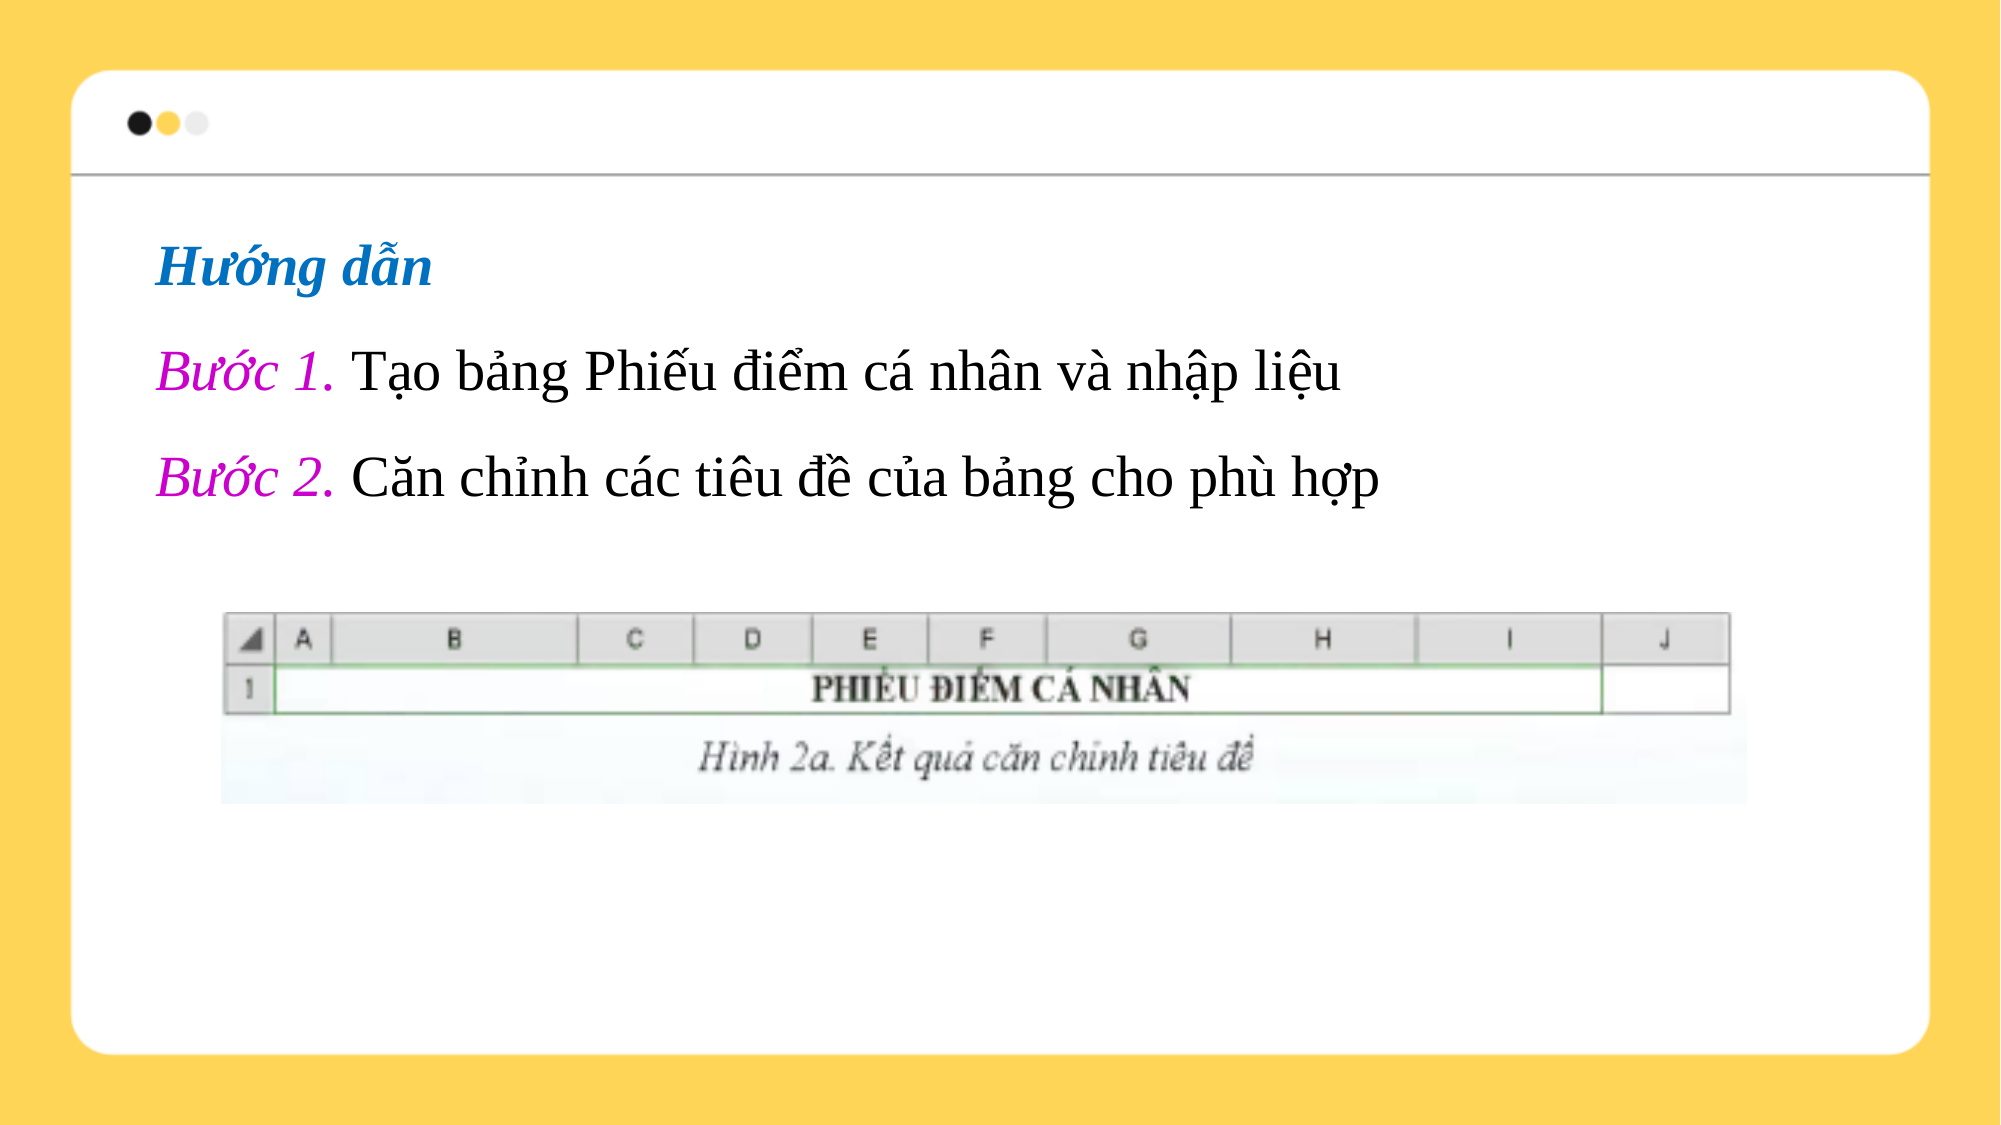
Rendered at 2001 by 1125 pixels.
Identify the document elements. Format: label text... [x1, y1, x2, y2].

text_box Hướng dẫn Bước 1. Tạo bảng Phiếu điểm cá nhân và nhập liệu Bước 2. Căn chỉnh các tiêu đề của bảng cho phù hợp [140, 209, 1861, 516]
picture [0, 0, 2001, 1125]
